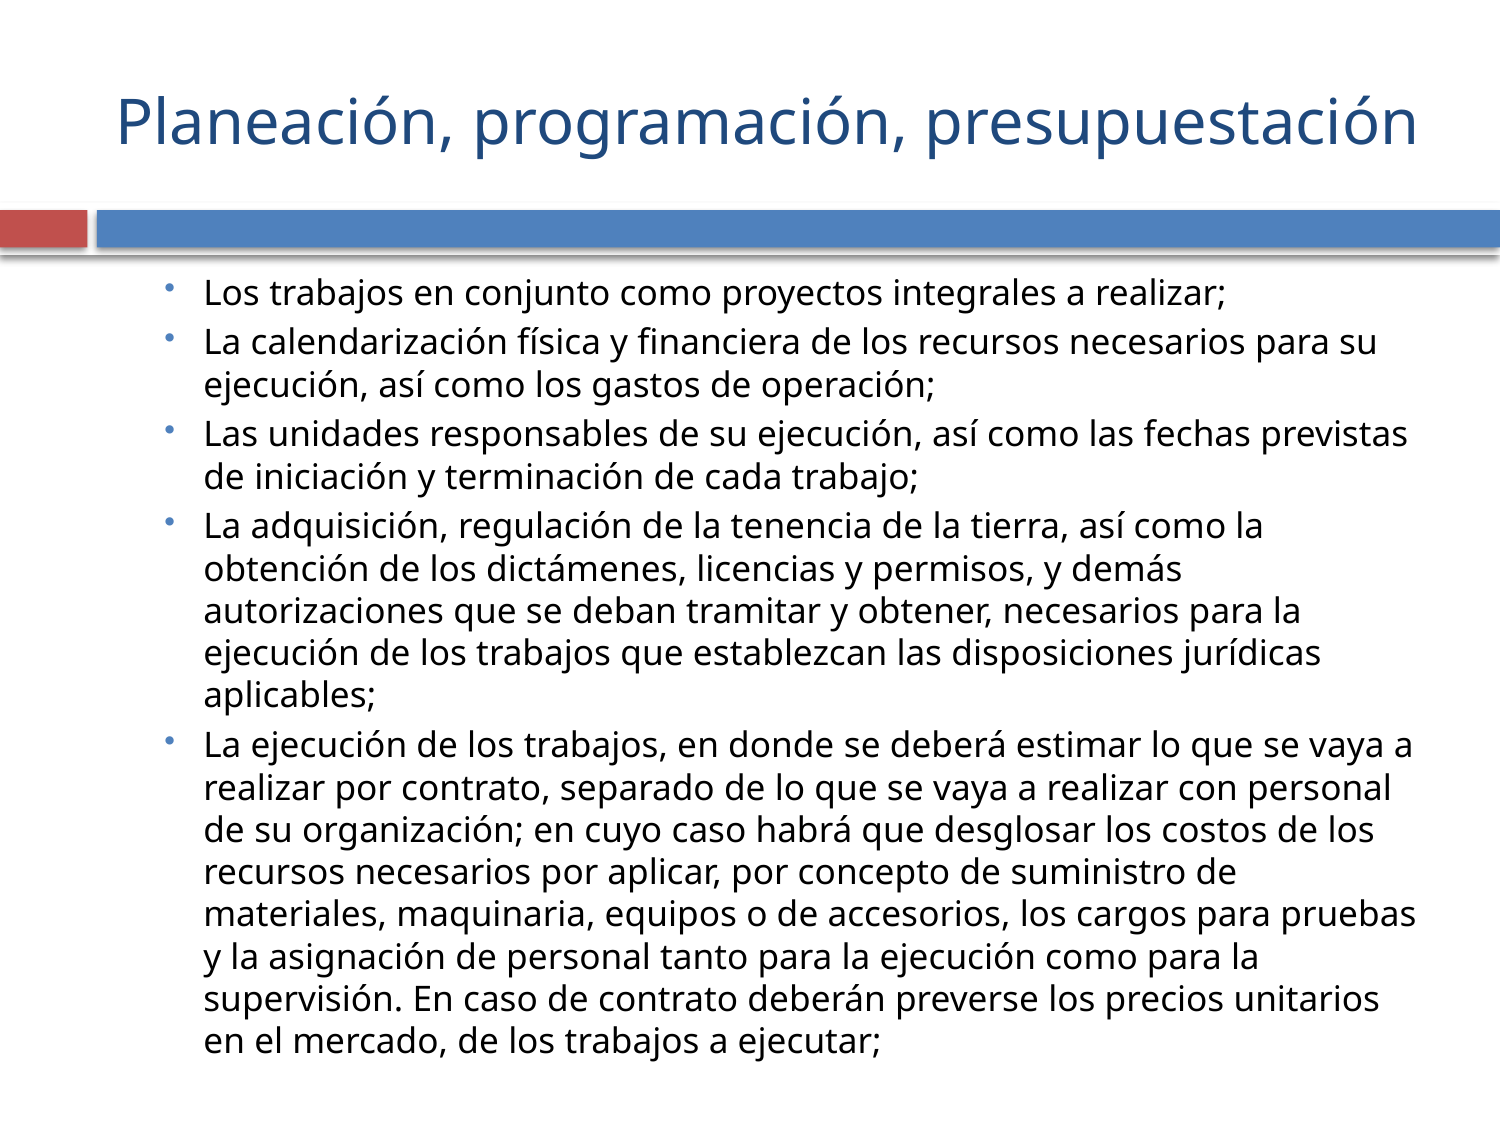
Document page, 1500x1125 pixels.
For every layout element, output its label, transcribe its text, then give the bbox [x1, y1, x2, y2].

title Planeación, programación, presupuestación [100, 37, 1438, 200]
list Los trabajos en conjunto como proyectos integrales a realizar; La calendarización física y financiera de los recursos necesarios para su ejecución, así como los gastos de operación; Las unidades responsables de su ejecución, así como las fechas previstas de iniciación y terminación de cada trabajo; La adquisición, regulación de la tenencia de la tierra, así como la obtención de los dictámenes, licencias y permisos, y demás autorizaciones que se deban tramitar y obtener, necesarios para la ejecución de los trabajos que establezcan las disposiciones jurídicas aplicables; La ejecución de los trabajos, en donde se deberá estimar lo que se vaya a realizar por contrato, separado de lo que se vaya a realizar con personal de su organización; en cuyo caso habrá que desglosar los costos de los recursos necesarios por aplicar, por concepto de suministro de materiales, maquinaria, equipos o de accesorios, los cargos para pruebas y la asignación de personal tanto para la ejecución como para la supervisión. En caso de contrato deberán preverse los precios unitarios en el mercado, de los trabajos a ejecutar; [100, 262, 1438, 1083]
